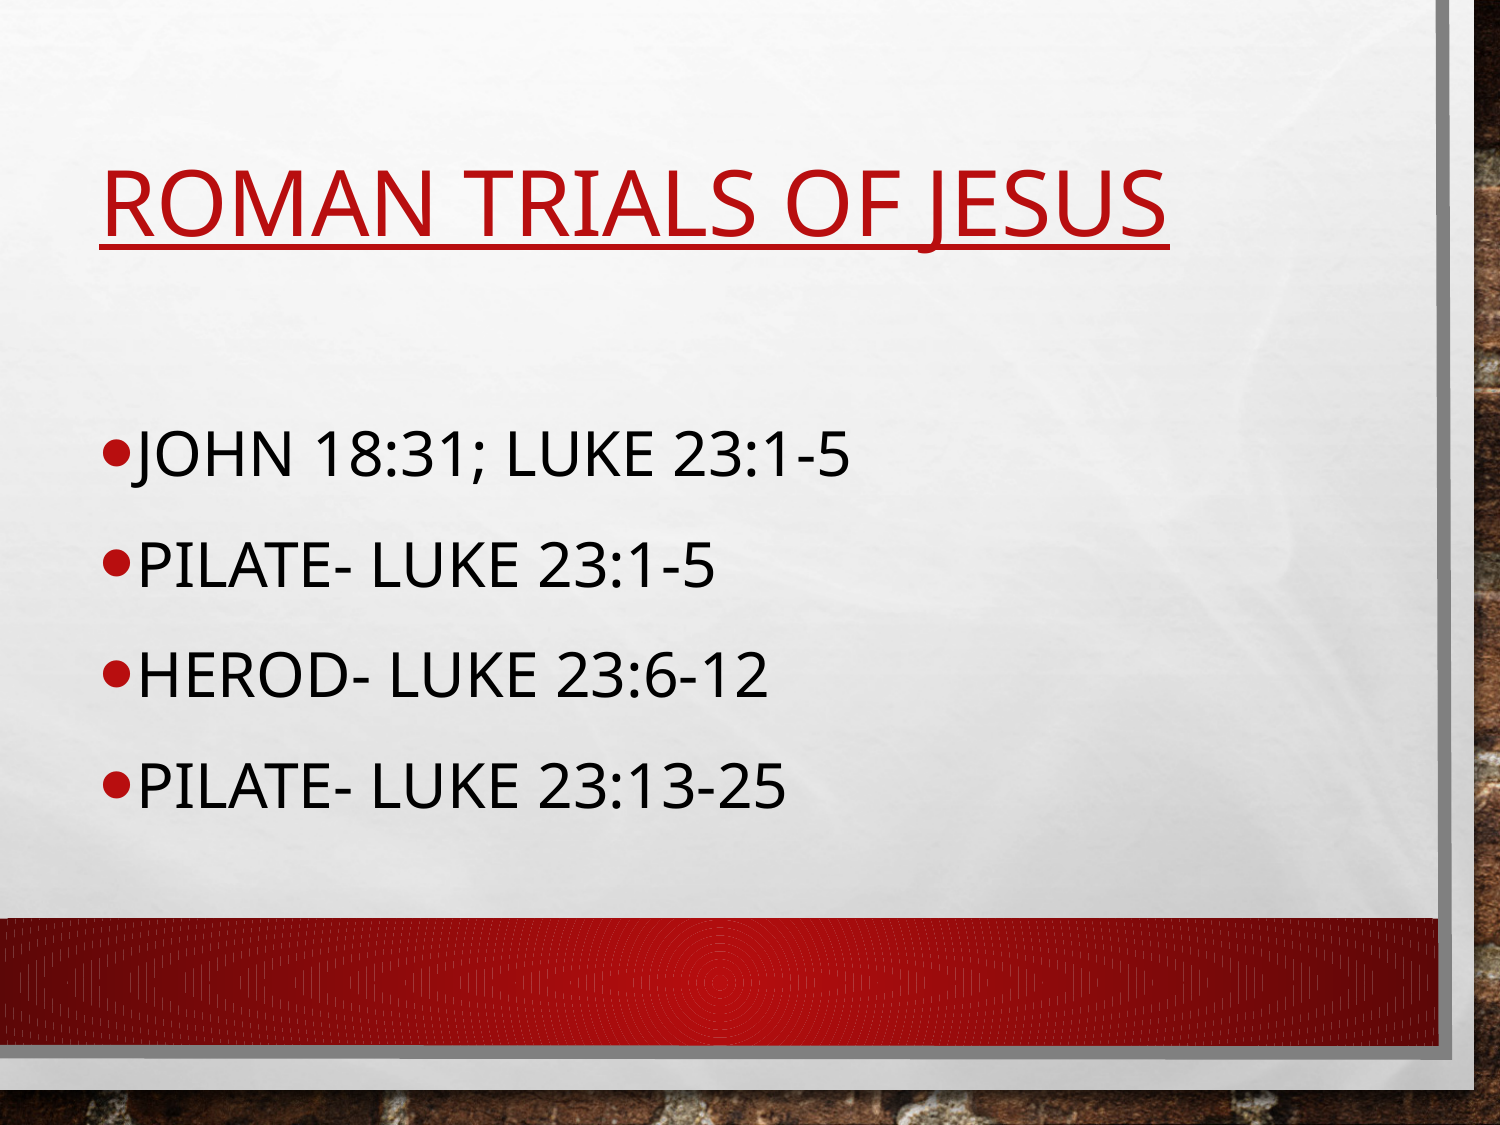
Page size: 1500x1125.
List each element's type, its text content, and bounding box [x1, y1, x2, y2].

list John 18:31; Luke 23:1-5 Pilate- Luke 23:1-5 Herod- Luke 23:6-12 Pilate- Luke 23:13-25 [84, 338, 1364, 882]
title Roman Trials of JEsus [84, 112, 1364, 302]
picture [0, 0, 1500, 1125]
